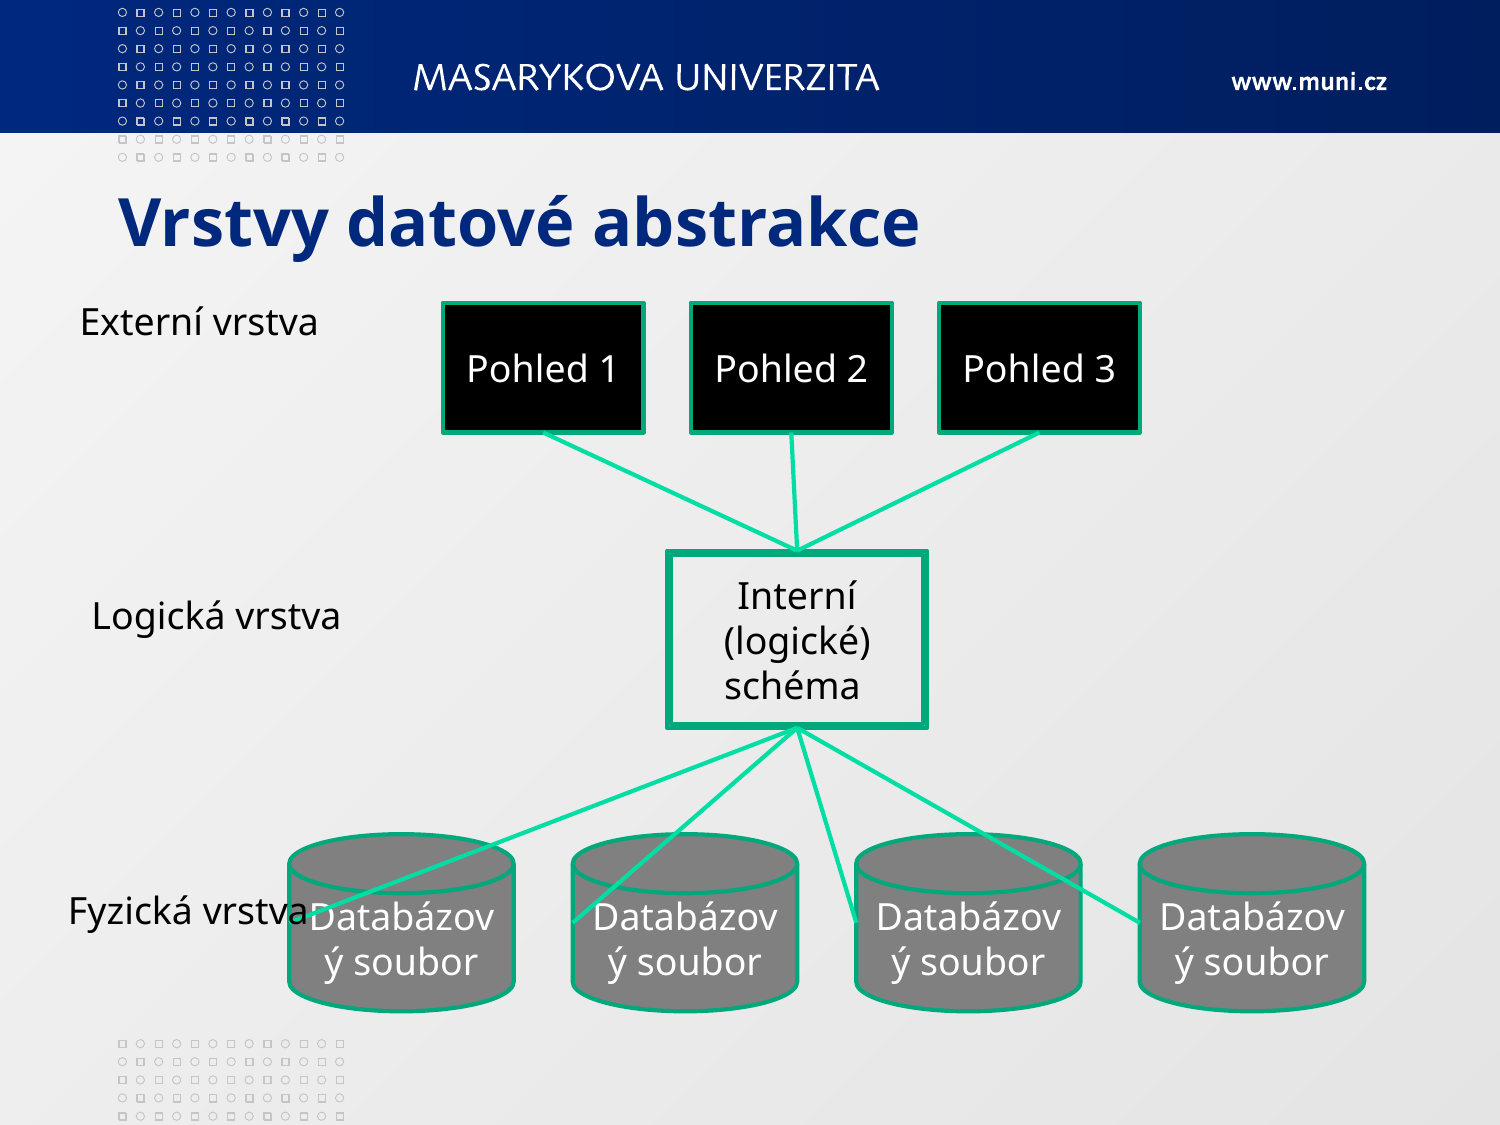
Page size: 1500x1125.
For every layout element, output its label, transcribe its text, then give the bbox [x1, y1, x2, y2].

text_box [829, 695, 937, 867]
text_box Databázový soubor [287, 846, 516, 1014]
text_box Pohled 3 [937, 301, 1142, 435]
text_box Externí vrstva [64, 290, 372, 351]
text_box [687, 724, 795, 838]
text_box Databázový soubor [854, 832, 968, 1014]
text_box Databázový soubor [572, 832, 800, 1014]
text_box Pohled 1 [441, 301, 646, 435]
text_box Databázový soubor [287, 832, 489, 888]
text_box Fyzická vrstva [53, 879, 372, 940]
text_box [734, 488, 853, 495]
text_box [545, 582, 653, 980]
text_box Interní (logické) schéma [921, 621, 929, 693]
title Vrstvy datové abstrakce [117, 160, 1403, 268]
text_box Databázový soubor [1137, 832, 1367, 1014]
text_box Interní (logické) schéma [665, 627, 824, 730]
text_box Pohled 2 [689, 301, 894, 435]
text_box Logická vrstva [76, 584, 396, 645]
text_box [858, 370, 978, 613]
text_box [971, 553, 1078, 1009]
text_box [610, 364, 730, 619]
text_box Interní (logické) schéma [734, 549, 853, 557]
